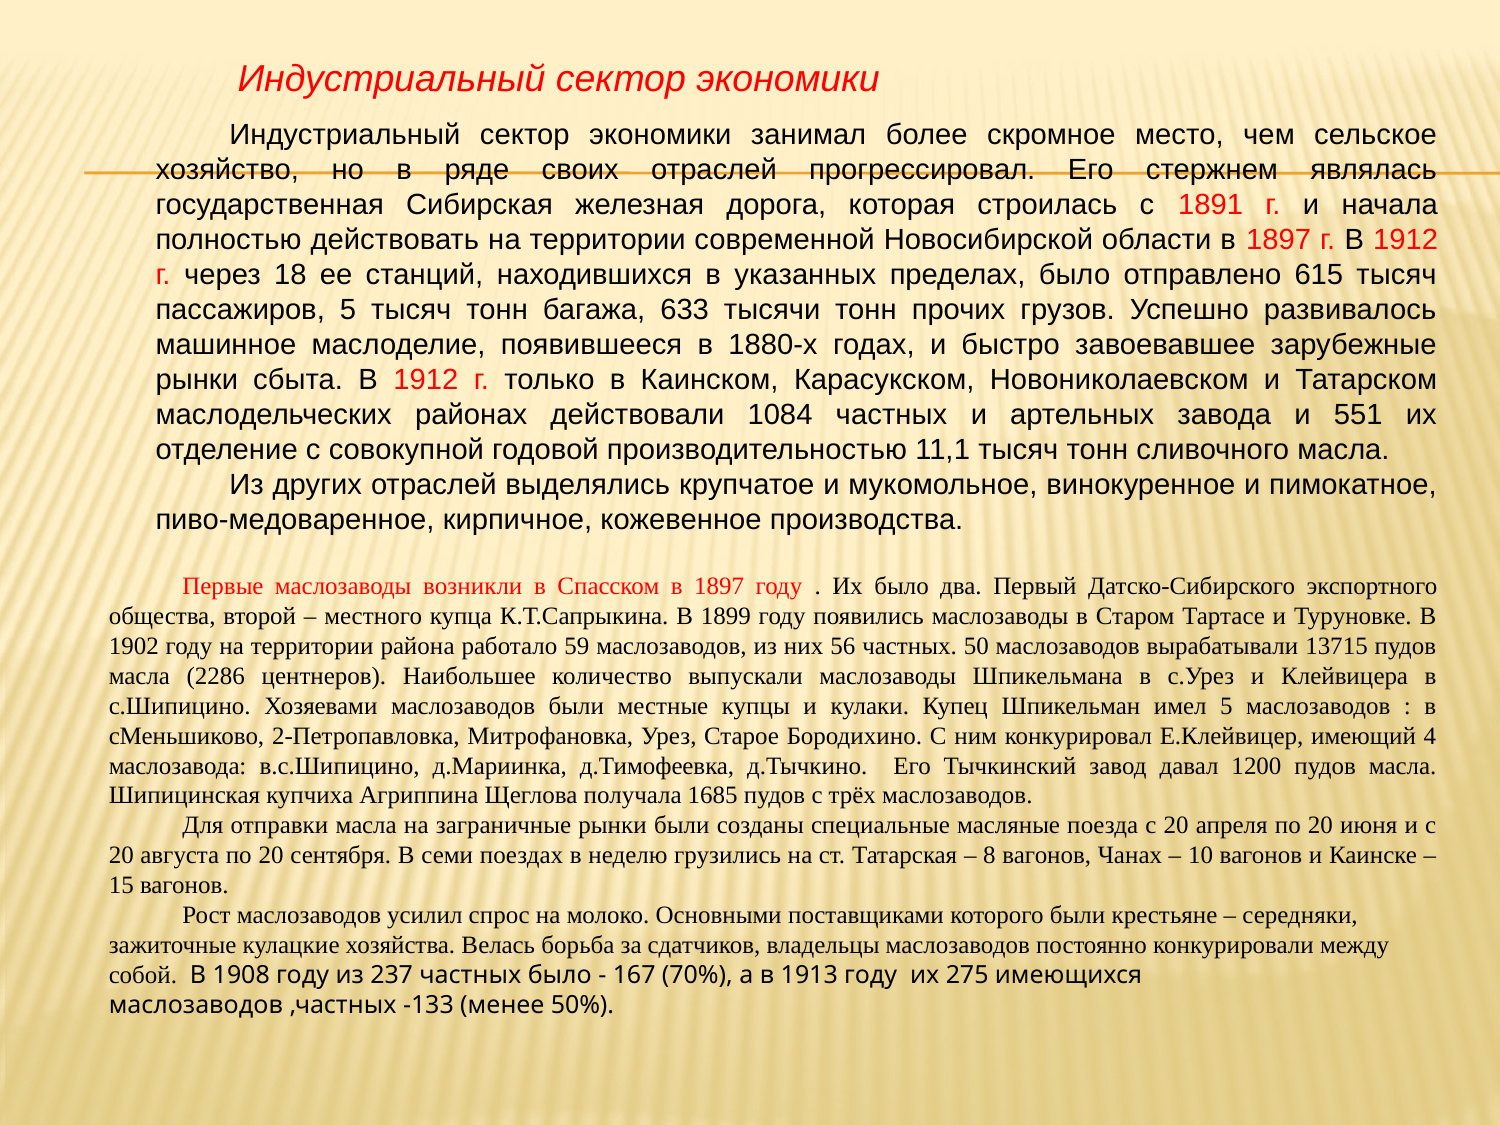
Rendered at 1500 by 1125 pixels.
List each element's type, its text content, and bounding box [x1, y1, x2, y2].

title Индустриальный сектор экономики [222, 75, 1432, 106]
text_box [0, 0, 1500, 75]
text_box Первые маслозаводы возникли в Спасском в 1897 году . Их было два. Первый Датско-Сибирского экспортного общества, второй – местного купца К.Т.Сапрыкина. В 1899 году появились маслозаводы в Старом Тартасе и Туруновке. В 1902 году на территории района работало 59 маслозаводов, из них 56 частных. 50 маслозаводов вырабатывали 13715 пудов масла (2286 центнеров). Наибольшее количество выпускали маслозаводы Шпикельмана в с.Урез и Клейвицера в с.Шипицино. Хозяевами маслозаводов были местные купцы и кулаки. Купец Шпикельман имел 5 маслозаводов : в сМеньшиково, 2-Петропавловка, Митрофановка, Урез, Старое Бородихино. С ним конкурировал Е.Клейвицер, имеющий 4 маслозавода: в.с.Шипицино, д.Мариинка, д.Тимофеевка, д.Тычкино. Его Тычкинский завод давал 1200 пудов масла. Шипицинская купчиха Агриппина Щеглова получала 1685 пудов с трёх маслозаводов. Для отправки масла на заграничные рынки были созданы специальные масляные поезда с 20 апреля по 20 июня и с 20 августа по 20 сентября. В семи поездах в неделю грузились на ст. Татарская – 8 вагонов, Чанах – 10 вагонов и Каинске – 15 вагонов. Рост маслозаводов усилил спрос на молоко. Основными поставщиками которого были крестьяне – середняки, зажиточные кулацкие хозяйства. Велась борьба за сдатчиков, владельцы маслозаводов постоянно конкурировали между собой. В 1908 году из 237 частных было - 167 (70%), а в 1913 году их 275 имеющихся маслозаводов ,частных -133 (менее 50%). [93, 561, 1454, 1056]
text_box Индустриальный сектор экономики занимал более скромное место, чем сельское хозяйство, но в ряде своих отраслей прогрессировал. Его стержнем являлась государственная Сибирская железная дорога, которая строилась с 1891 г. и начала полностью действовать на территории современной Новосибирской области в 1897 г. В 1912 г. через 18 ее станций, находившихся в указанных пределах, было отправлено 615 тысяч пассажиров, 5 тысяч тонн багажа, 633 тысячи тонн прочих грузов. Успешно развивалось машинное маслоделие, появившееся в 1880-х годах, и быстро завоевавшее зарубежные рынки сбыта. В 1912 г. только в Каинском, Карасукском, Новониколаевском и Татарском маслодельческих районах действовали 1084 частных и артельных завода и 551 их отделение с совокупной годовой производительностью 11,1 тысяч тонн сливочного масла. Из других отраслей выделялись крупчатое и мукомольное, винокуренное и пимокатное, пиво-медоваренное, кирпичное, кожевенное производства. [140, 107, 1454, 543]
